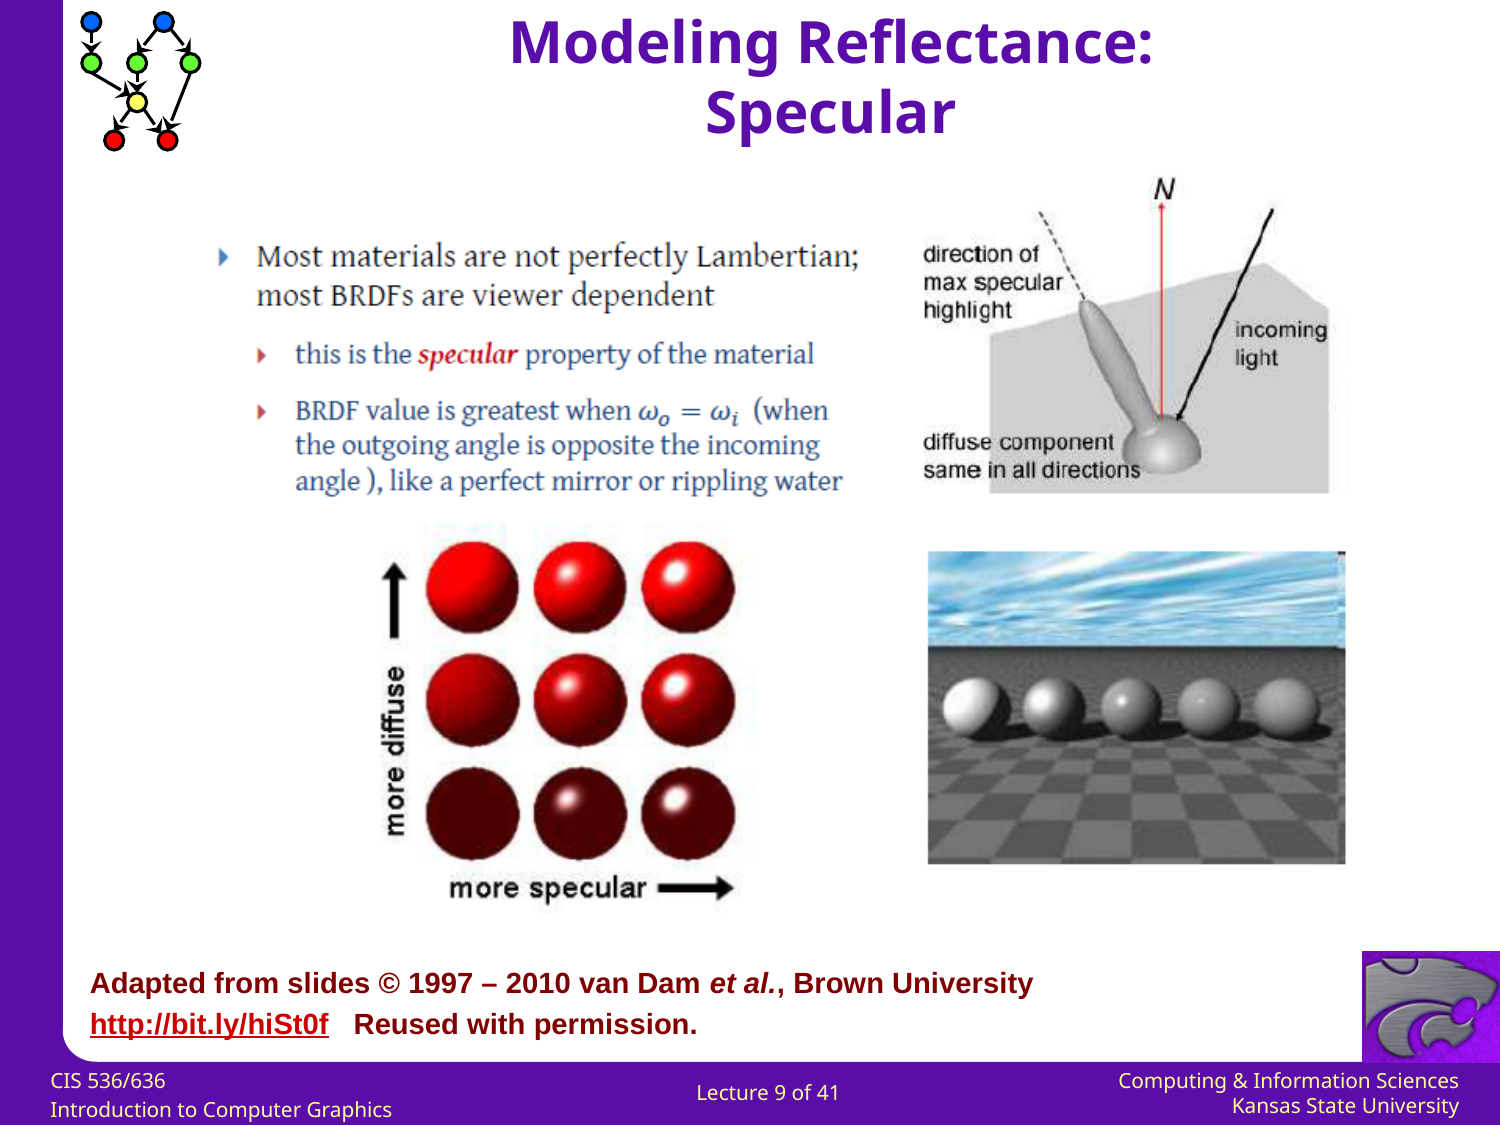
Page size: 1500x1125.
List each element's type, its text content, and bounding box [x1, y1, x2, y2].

picture [1362, 951, 1500, 1063]
text_box Modeling Reflectance: Specular [187, 12, 1475, 138]
picture [198, 162, 1363, 913]
text_box Adapted from slides © 1997 – 2010 van Dam et al., Brown University http://bit.ly/hiSt0f Reused with permission. [75, 957, 1075, 1048]
